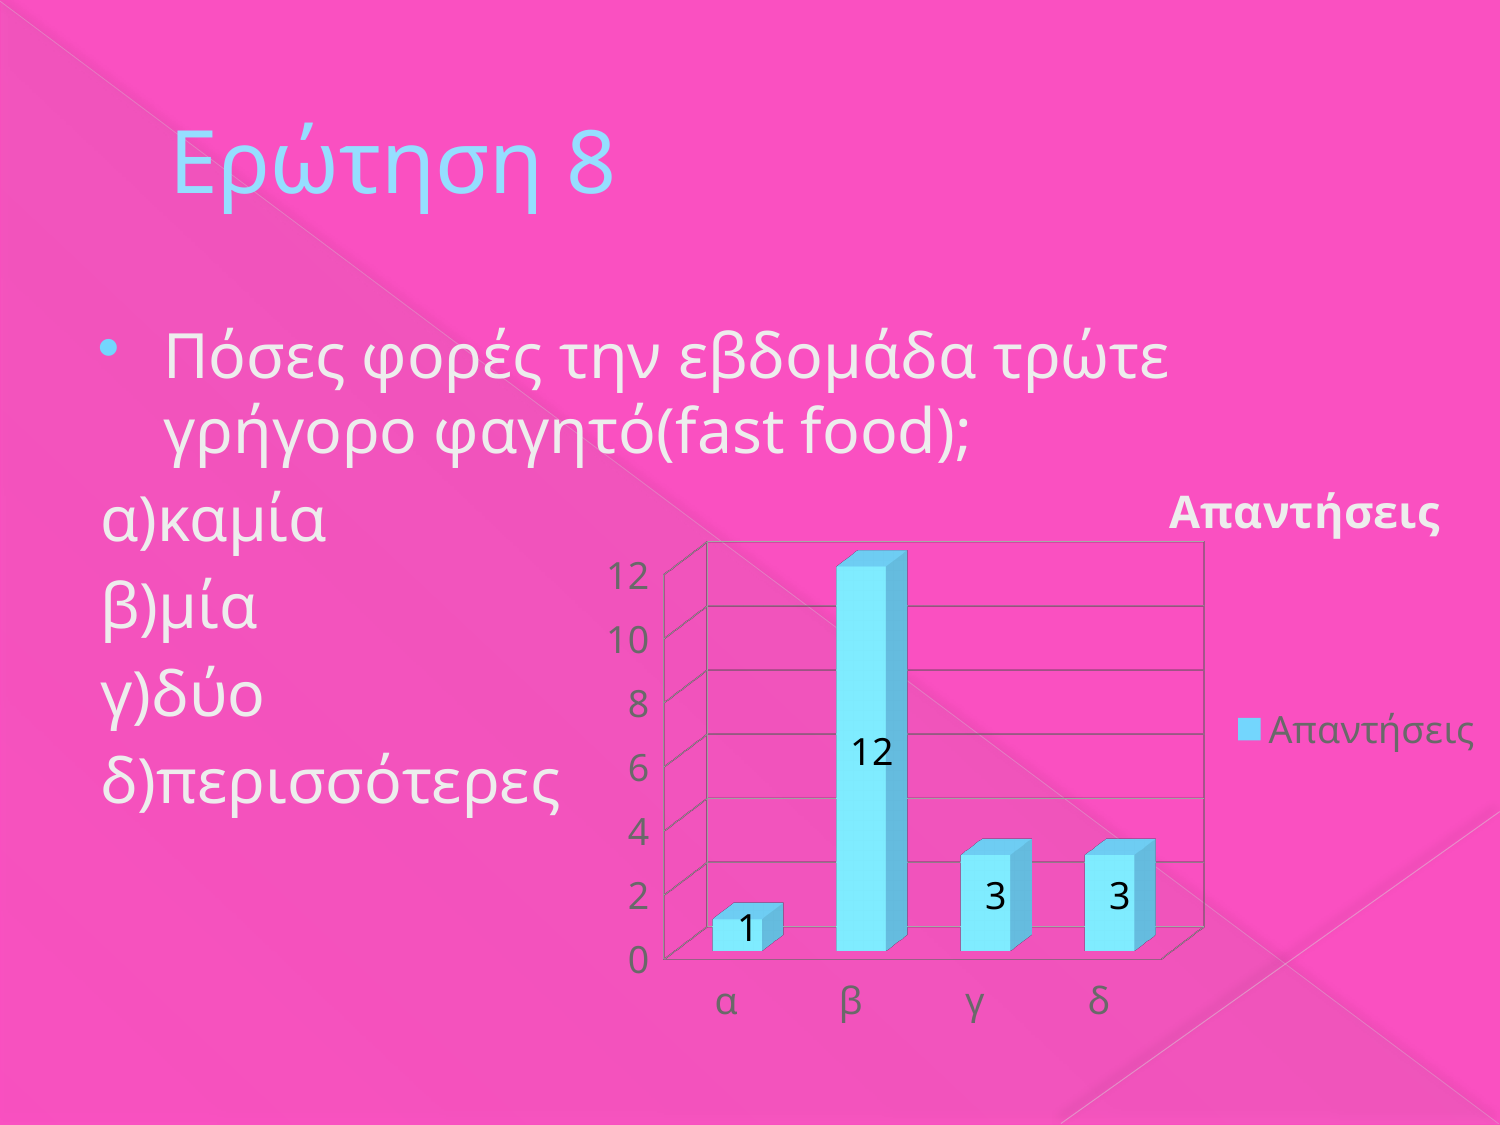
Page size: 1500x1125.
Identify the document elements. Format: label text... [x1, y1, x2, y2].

chart [584, 420, 1500, 1038]
list Πόσες φορές την εβδομάδα τρώτε γρήγορο φαγητό(fast food); α)καμία β)μία γ)δύο δ)περισσότερες [75, 308, 1425, 1059]
title Ερώτηση 8 [75, 43, 1425, 274]
